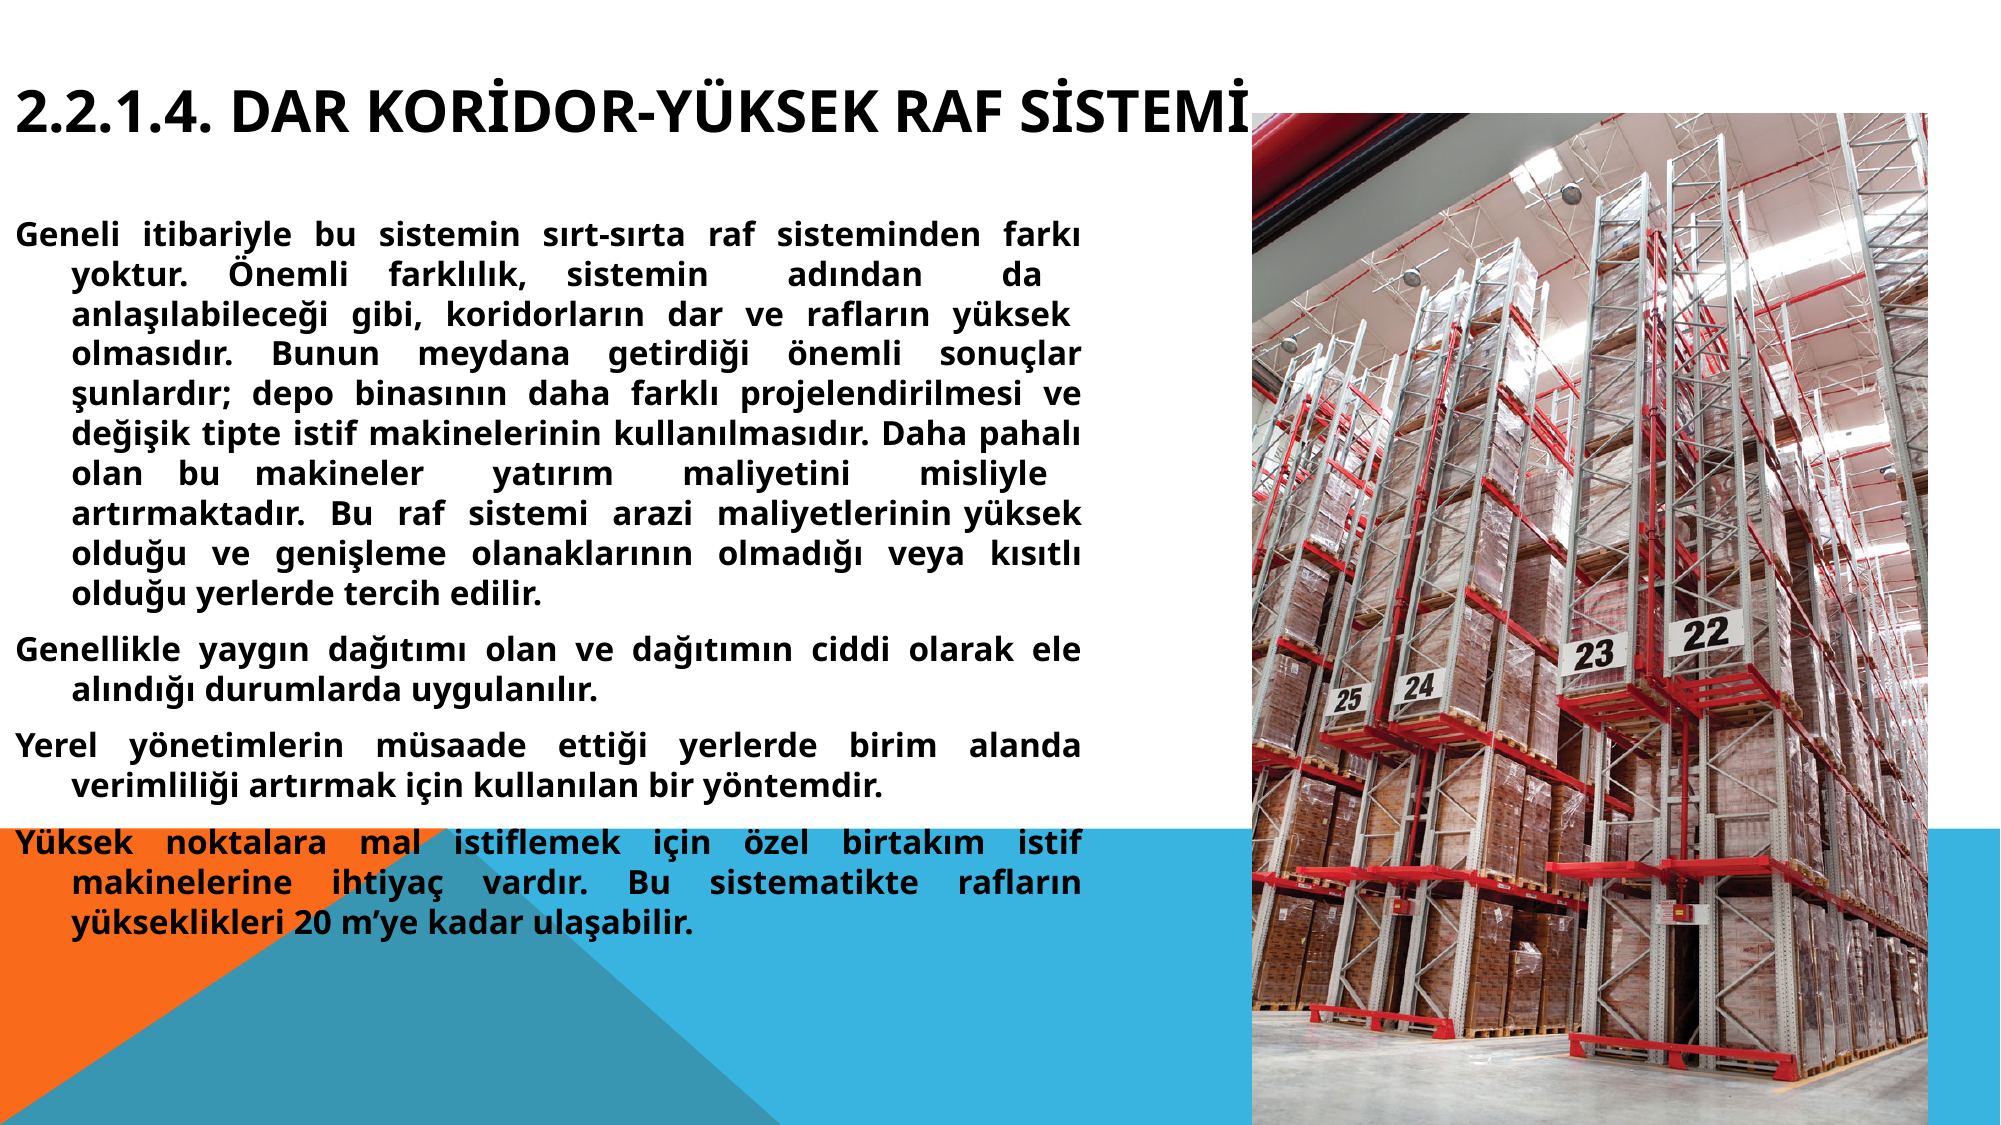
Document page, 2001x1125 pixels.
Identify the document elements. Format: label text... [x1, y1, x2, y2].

picture [1252, 113, 1928, 1125]
list Geneli itibariyle bu sistemin sırt-sırta raf sisteminden farkı yoktur. Önemli farklılık, sistemin adından da anlaşılabileceği gibi, koridorların dar ve rafların yüksek olmasıdır. Bunun meydana getirdiği önemli sonuçlar şunlardır; depo binasının daha farklı projelendirilmesi ve değişik tipte istif makinelerinin kullanılmasıdır. Daha pahalı olan bu makineler yatırım maliyetini misliyle artırmaktadır. Bu raf sistemi arazi maliyetlerinin yüksek olduğu ve genişleme olanaklarının olmadığı veya kısıtlı olduğu yerlerde tercih edilir. Genellikle yaygın dağıtımı olan ve dağıtımın ciddi olarak ele alındığı durumlarda uygulanılır. Yerel yönetimlerin müsaade ettiği yerlerde birim alanda verimliliği artırmak için kullanılan bir yöntemdir. Yüksek noktalara mal istiflemek için özel birtakım istif makinelerine ihtiyaç vardır. Bu sistematikte rafların yükseklikleri 20 m’ye kadar ulaşabilir. [0, 205, 1099, 1101]
title 2.2.1.4. Dar Koridor-Yüksek Raf Sistemi [0, 0, 1590, 218]
